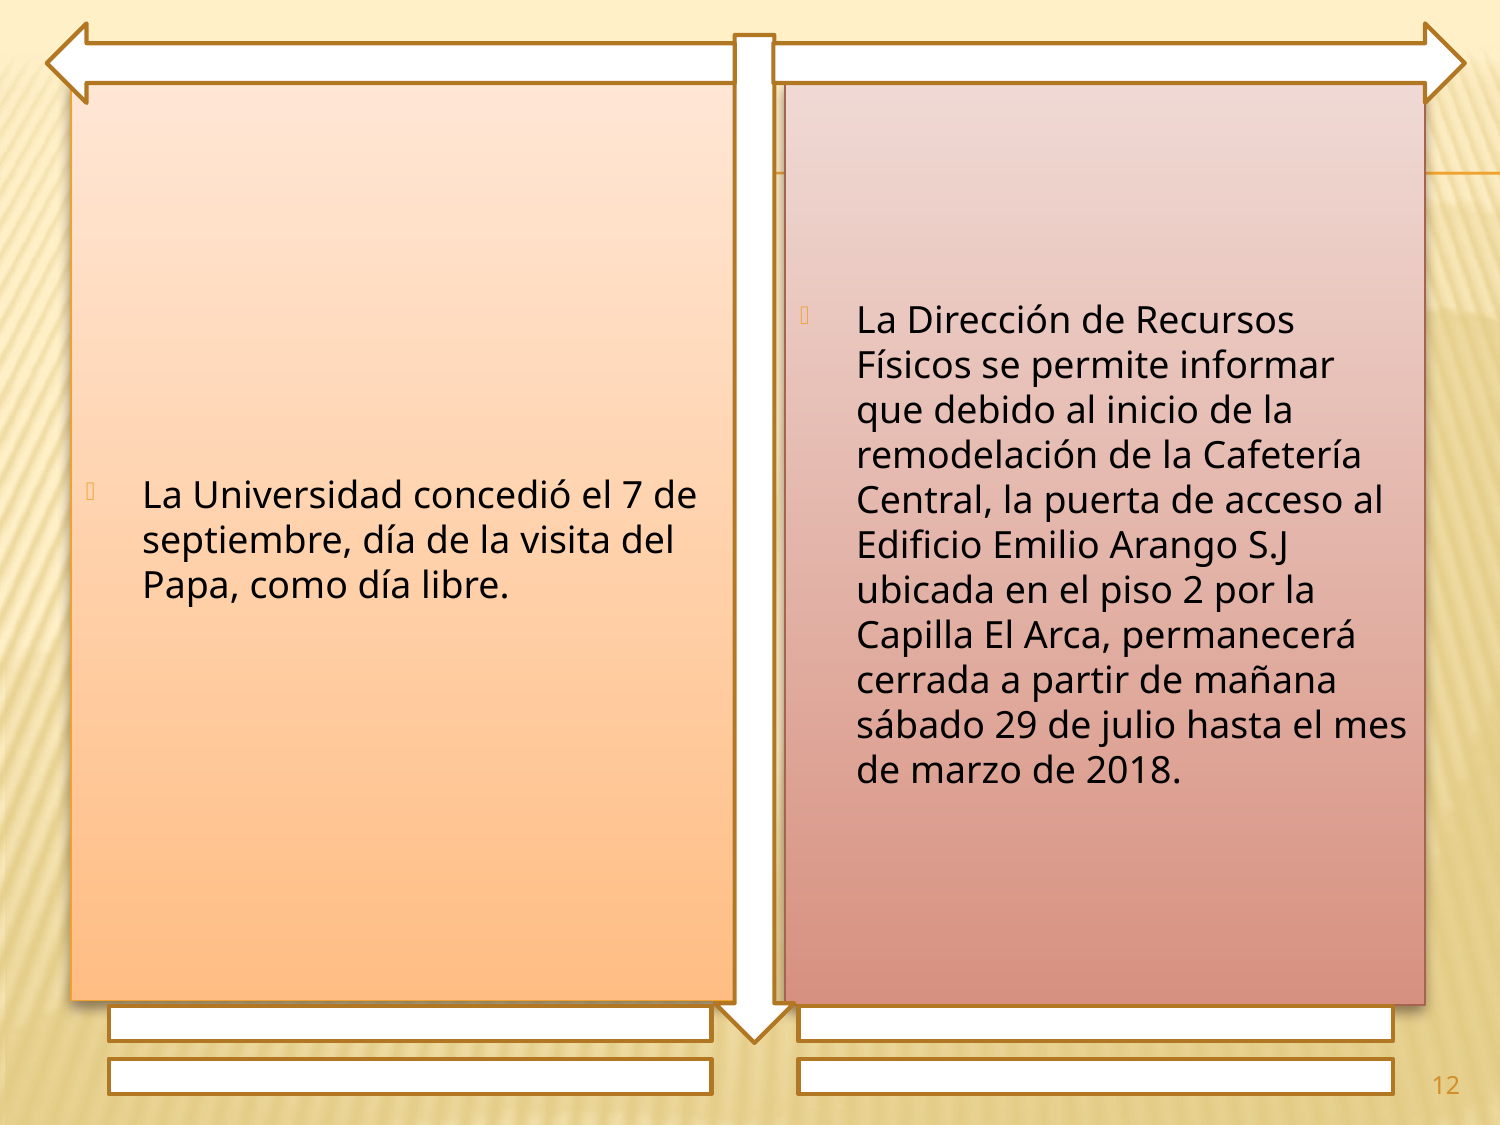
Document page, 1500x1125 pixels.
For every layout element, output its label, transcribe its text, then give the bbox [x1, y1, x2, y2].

text_box [107, 1057, 714, 1096]
slide_number 12 [1350, 1062, 1475, 1103]
list La Universidad concedió el 7 de septiembre, día de la visita del Papa, como día libre. [70, 86, 732, 1001]
text_box [771, 21, 1467, 105]
text_box [796, 1004, 1395, 1043]
text_box [712, 32, 797, 1046]
list La Dirección de Recursos Físicos se permite informar que debido al inicio de la remodelación de la Cafetería Central, la puerta de acceso al Edificio Emilio Arango S.J ubicada en el piso 2 por la Capilla El Arca, permanecerá cerrada a partir de mañana sábado 29 de julio hasta el mes de marzo de 2018. [784, 86, 1426, 1006]
text_box [796, 1057, 1395, 1096]
text_box [107, 1004, 714, 1043]
text_box [44, 21, 737, 105]
